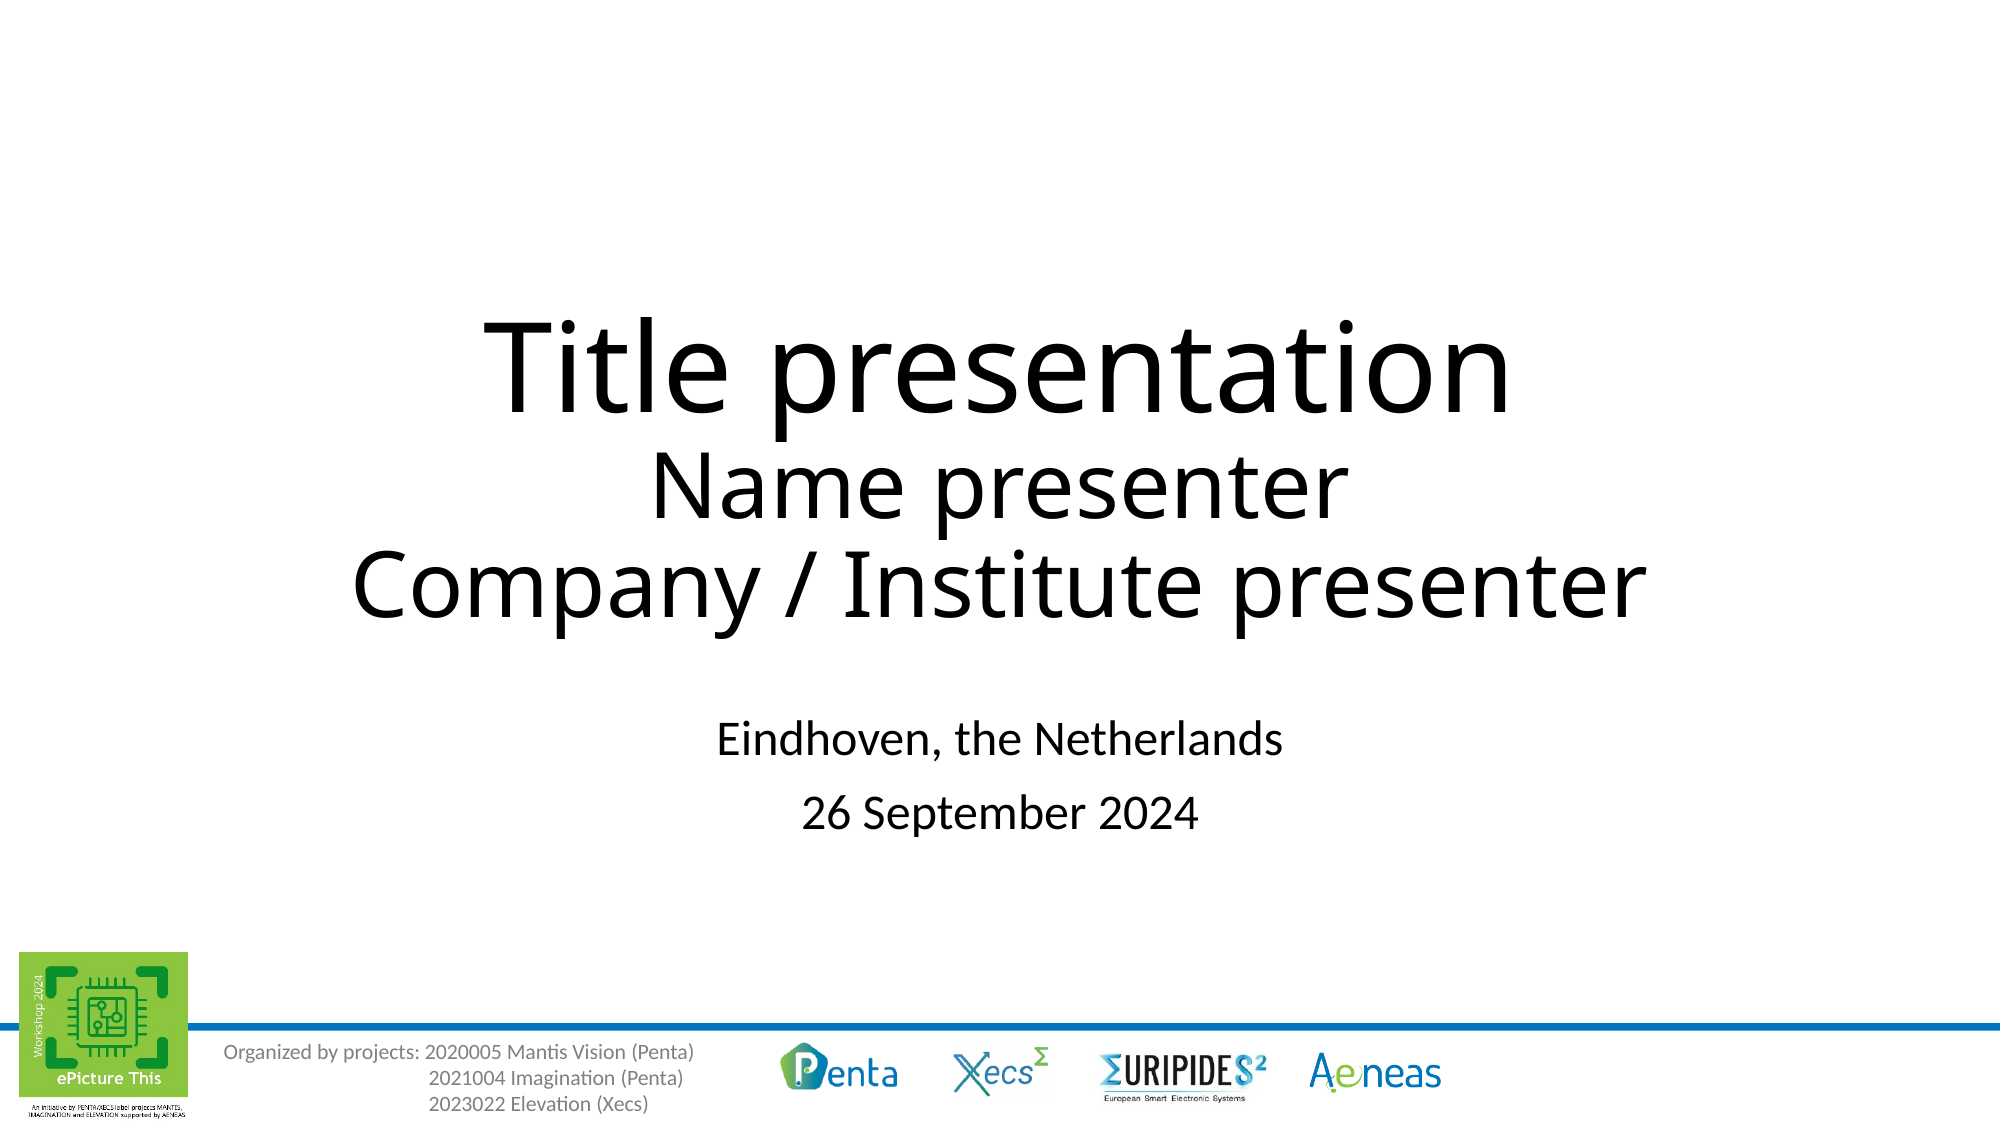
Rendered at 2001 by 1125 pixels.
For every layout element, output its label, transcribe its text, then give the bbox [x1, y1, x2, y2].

picture [1302, 1046, 1449, 1100]
picture [1093, 1051, 1271, 1105]
subtitle Eindhoven, the Netherlands 26 September 2024 [249, 704, 1750, 863]
title Title presentation Name presenter Company / Institute presenter [249, 184, 1750, 646]
picture [946, 1040, 1052, 1105]
picture [19, 952, 188, 1121]
picture [779, 1042, 910, 1090]
